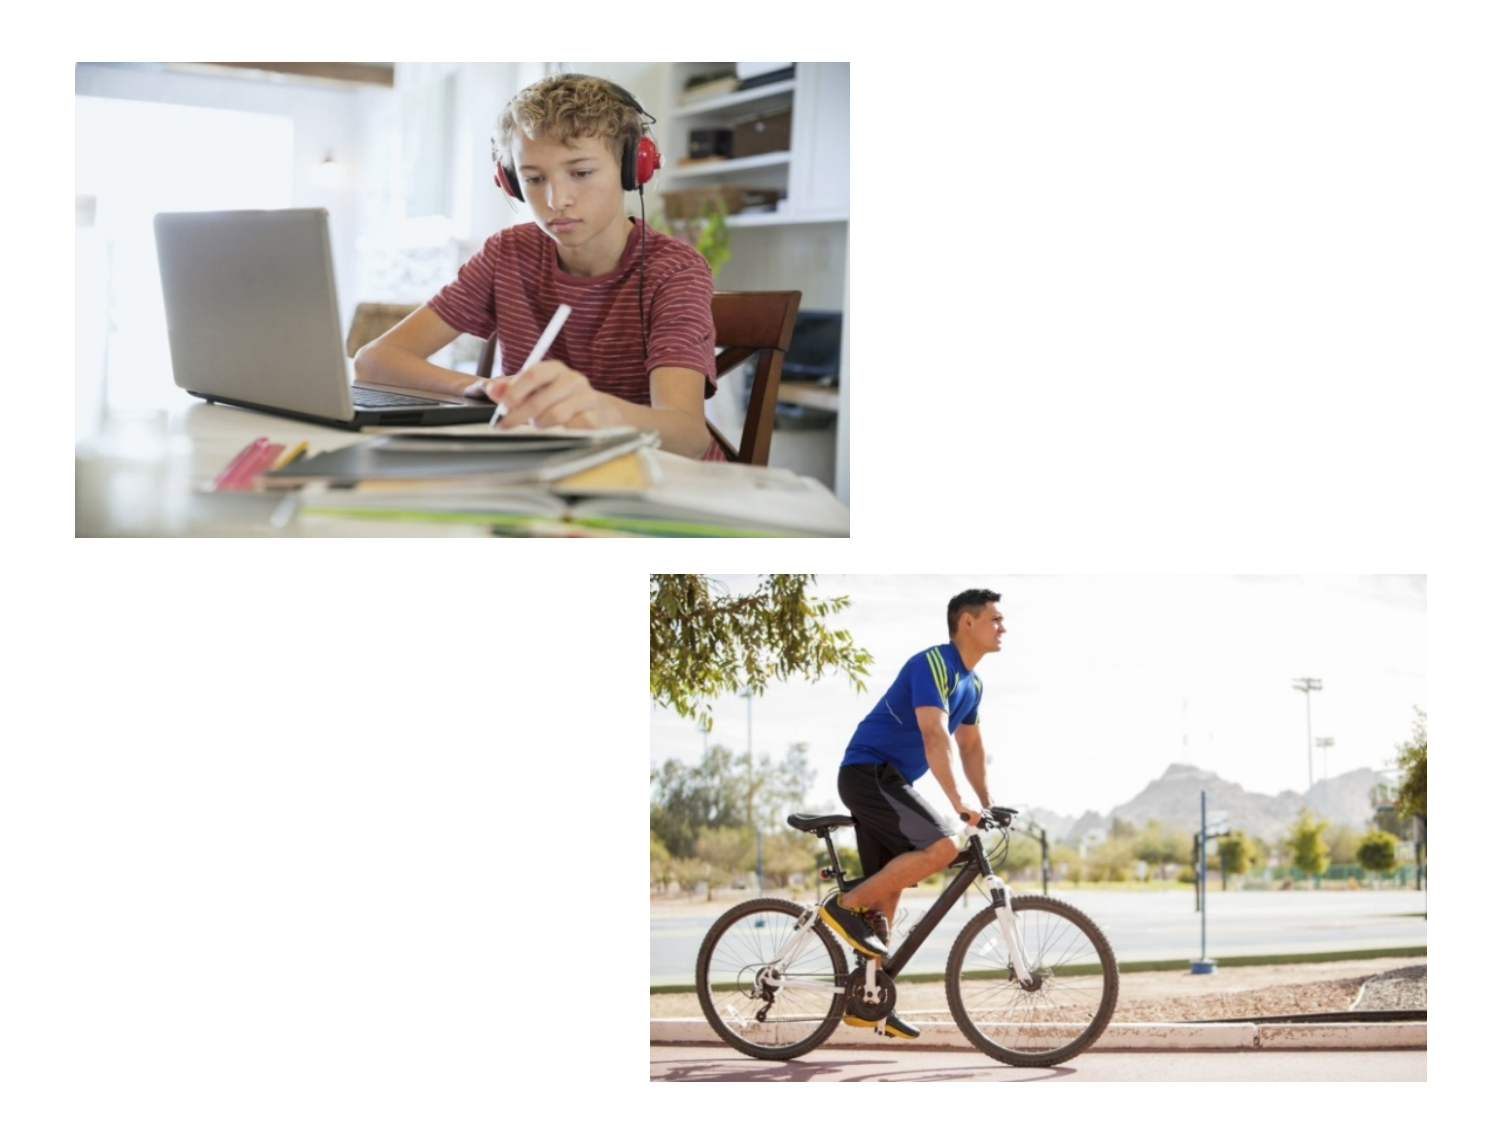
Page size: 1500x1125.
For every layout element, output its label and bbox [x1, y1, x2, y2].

picture [74, 62, 851, 538]
picture [649, 574, 1427, 1082]
